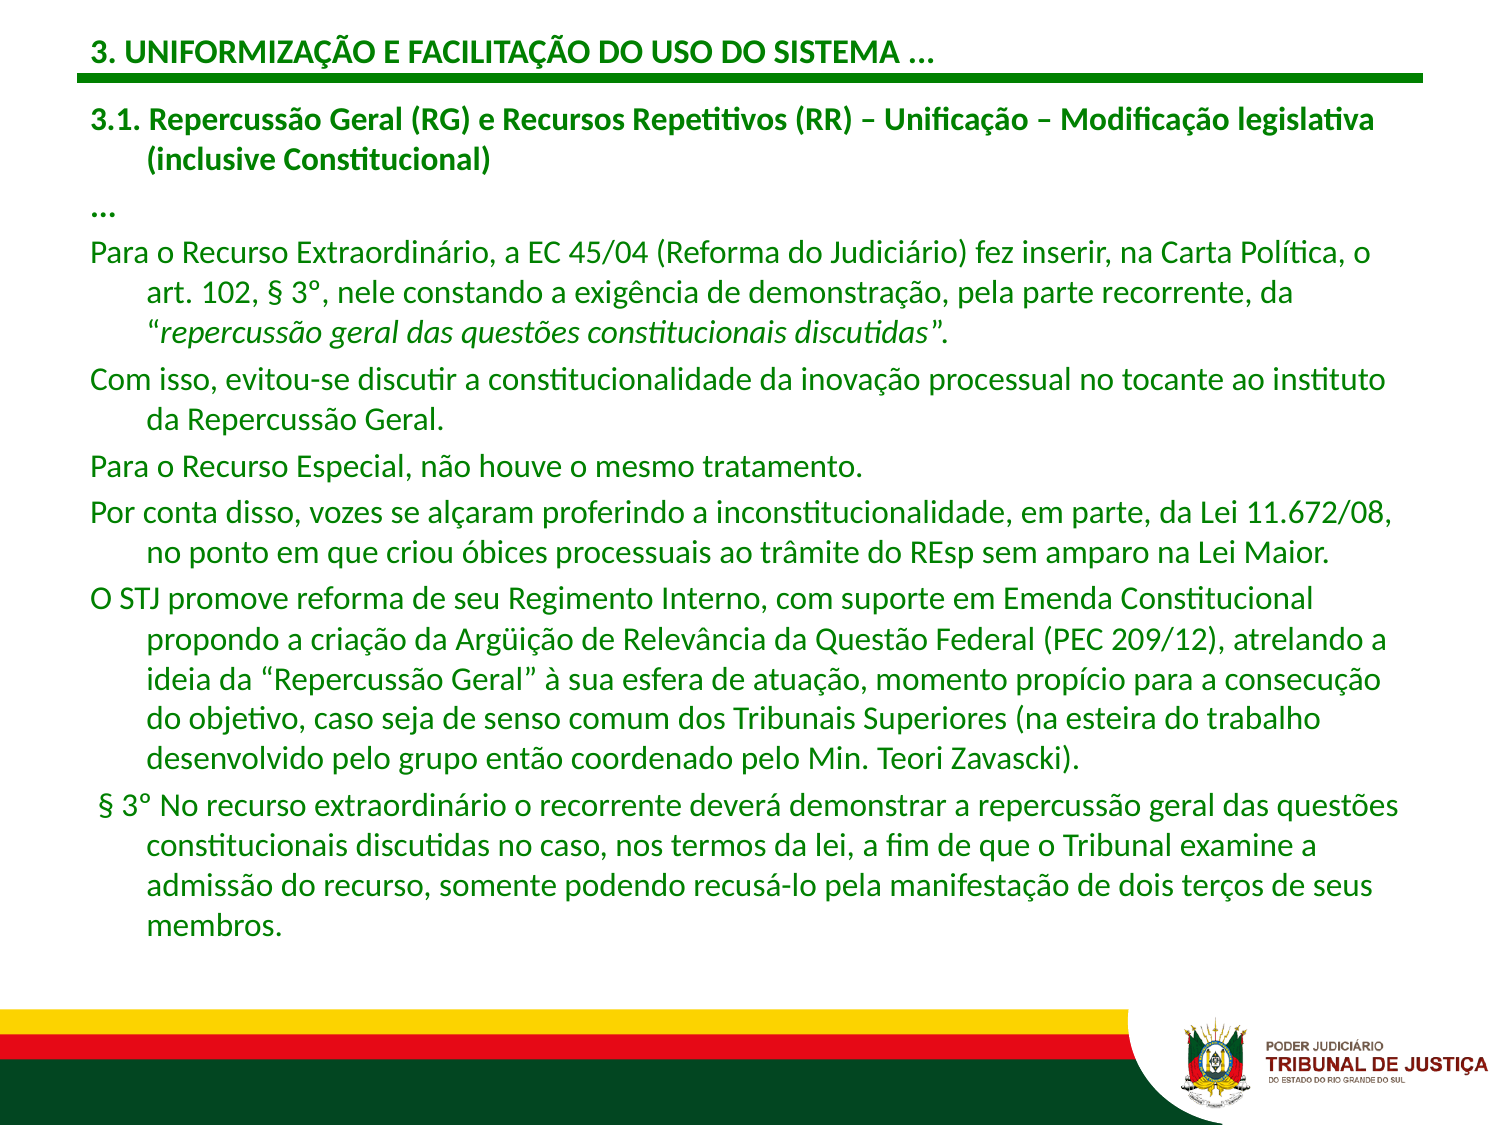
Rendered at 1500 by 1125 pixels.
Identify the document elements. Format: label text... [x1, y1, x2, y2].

list 3.1. Repercussão Geral (RG) e Recursos Repetitivos (RR) – Unificação – Modificação legislativa (inclusive Constitucional) ... Para o Recurso Extraordinário, a EC 45/04 (Reforma do Judiciário) fez inserir, na Carta Política, o art. 102, § 3º, nele constando a exigência de demonstração, pela parte recorrente, da “repercussão geral das questões constitucionais discutidas”. Com isso, evitou-se discutir a constitucionalidade da inovação processual no tocante ao instituto da Repercussão Geral. Para o Recurso Especial, não houve o mesmo tratamento. Por conta disso, vozes se alçaram proferindo a inconstitucionalidade, em parte, da Lei 11.672/08, no ponto em que criou óbices processuais ao trâmite do REsp sem amparo na Lei Maior. O STJ promove reforma de seu Regimento Interno, com suporte em Emenda Constitucional propondo a criação da Argüição de Relevância da Questão Federal (PEC 209/12), atrelando a ideia da “Repercussão Geral” à sua esfera de atuação, momento propício para a consecução do objetivo, caso seja de senso comum dos Tribunais Superiores (na esteira do trabalho desenvolvido pelo grupo então coordenado pelo Min. Teori Zavascki). § 3º No recurso extraordinário o recorrente deverá demonstrar a repercussão geral das questões constitucionais discutidas no caso, nos termos da lei, a fim de que o Tribunal examine a admissão do recurso, somente podendo recusá-lo pela manifestação de dois terços de seus membros. [74, 89, 1426, 965]
picture [1167, 1011, 1500, 1114]
title 3. UNIFORMIZAÇÃO E FACILITAÇÃO DO USO DO SISTEMA ... [74, 21, 1426, 79]
